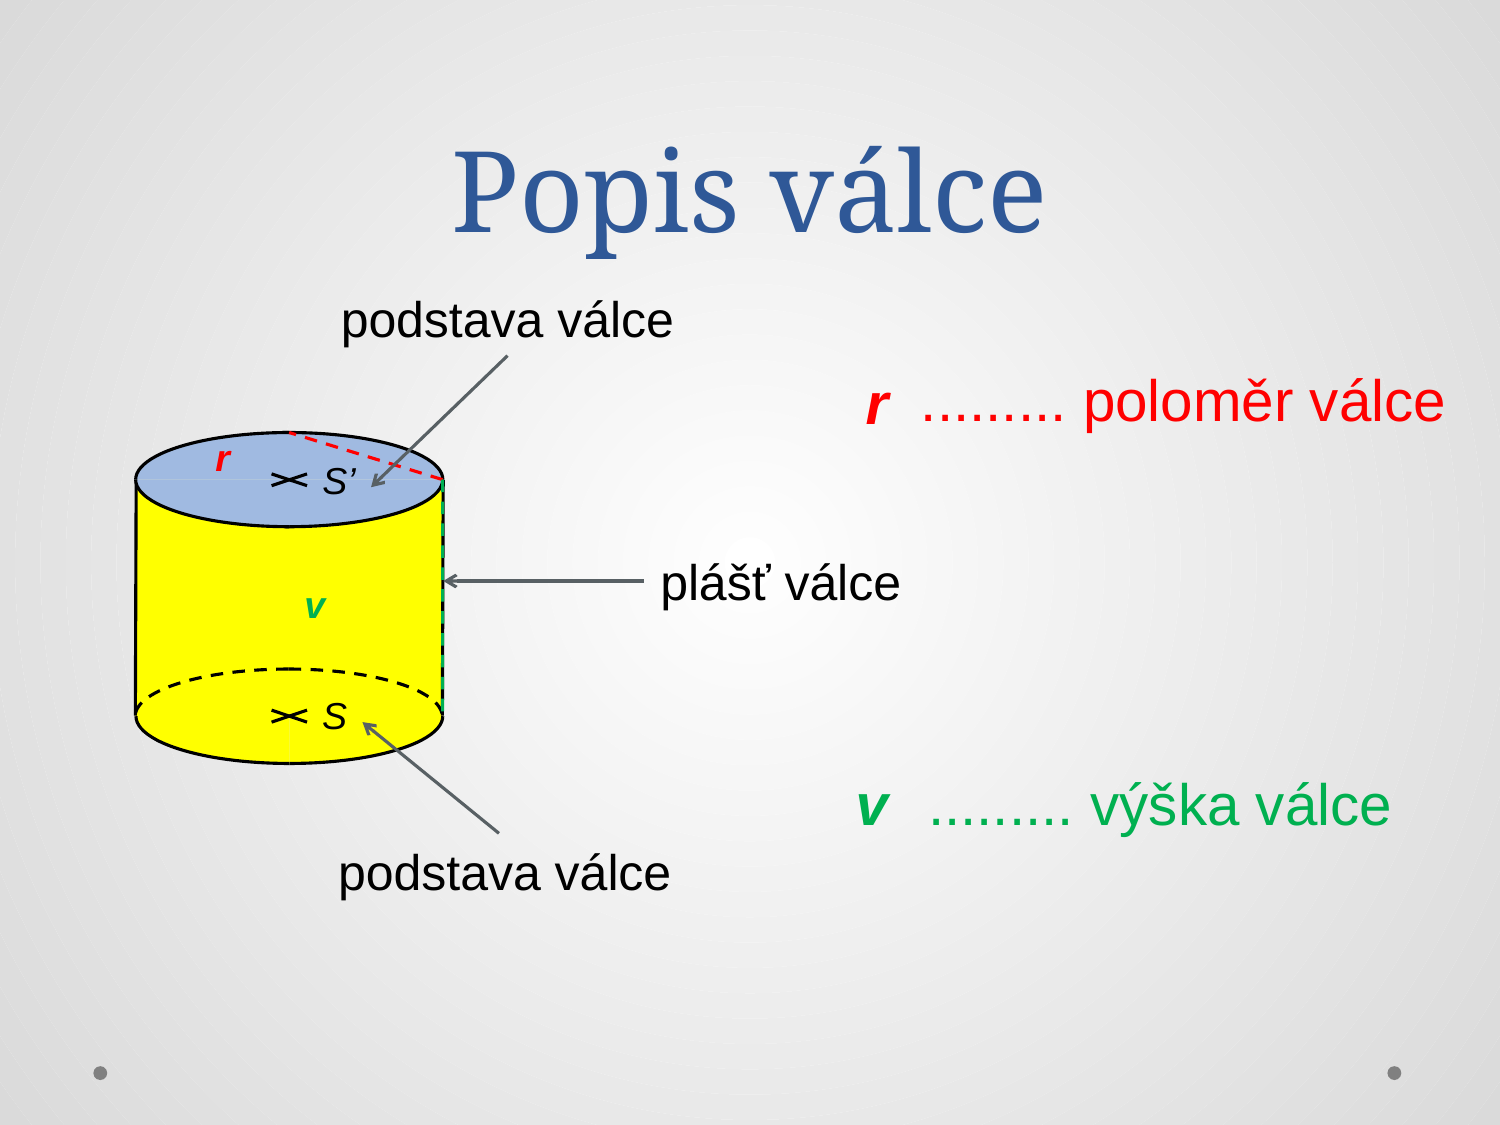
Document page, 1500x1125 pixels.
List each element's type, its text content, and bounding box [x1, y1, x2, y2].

text_box plášť válce [645, 543, 917, 618]
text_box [135, 668, 443, 764]
text_box r [200, 426, 245, 430]
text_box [271, 473, 308, 486]
text_box podstava válce [326, 279, 689, 355]
text_box ......... poloměr válce [906, 355, 1463, 441]
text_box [293, 535, 444, 667]
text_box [271, 709, 308, 723]
text_box v [840, 760, 904, 845]
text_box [370, 355, 508, 488]
text_box podstava válce [323, 833, 687, 908]
text_box r [850, 358, 904, 444]
text_box ......... výška válce [913, 760, 1408, 845]
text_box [135, 535, 283, 667]
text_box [135, 432, 444, 527]
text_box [362, 721, 500, 834]
title Popis válce [75, 0, 1425, 263]
